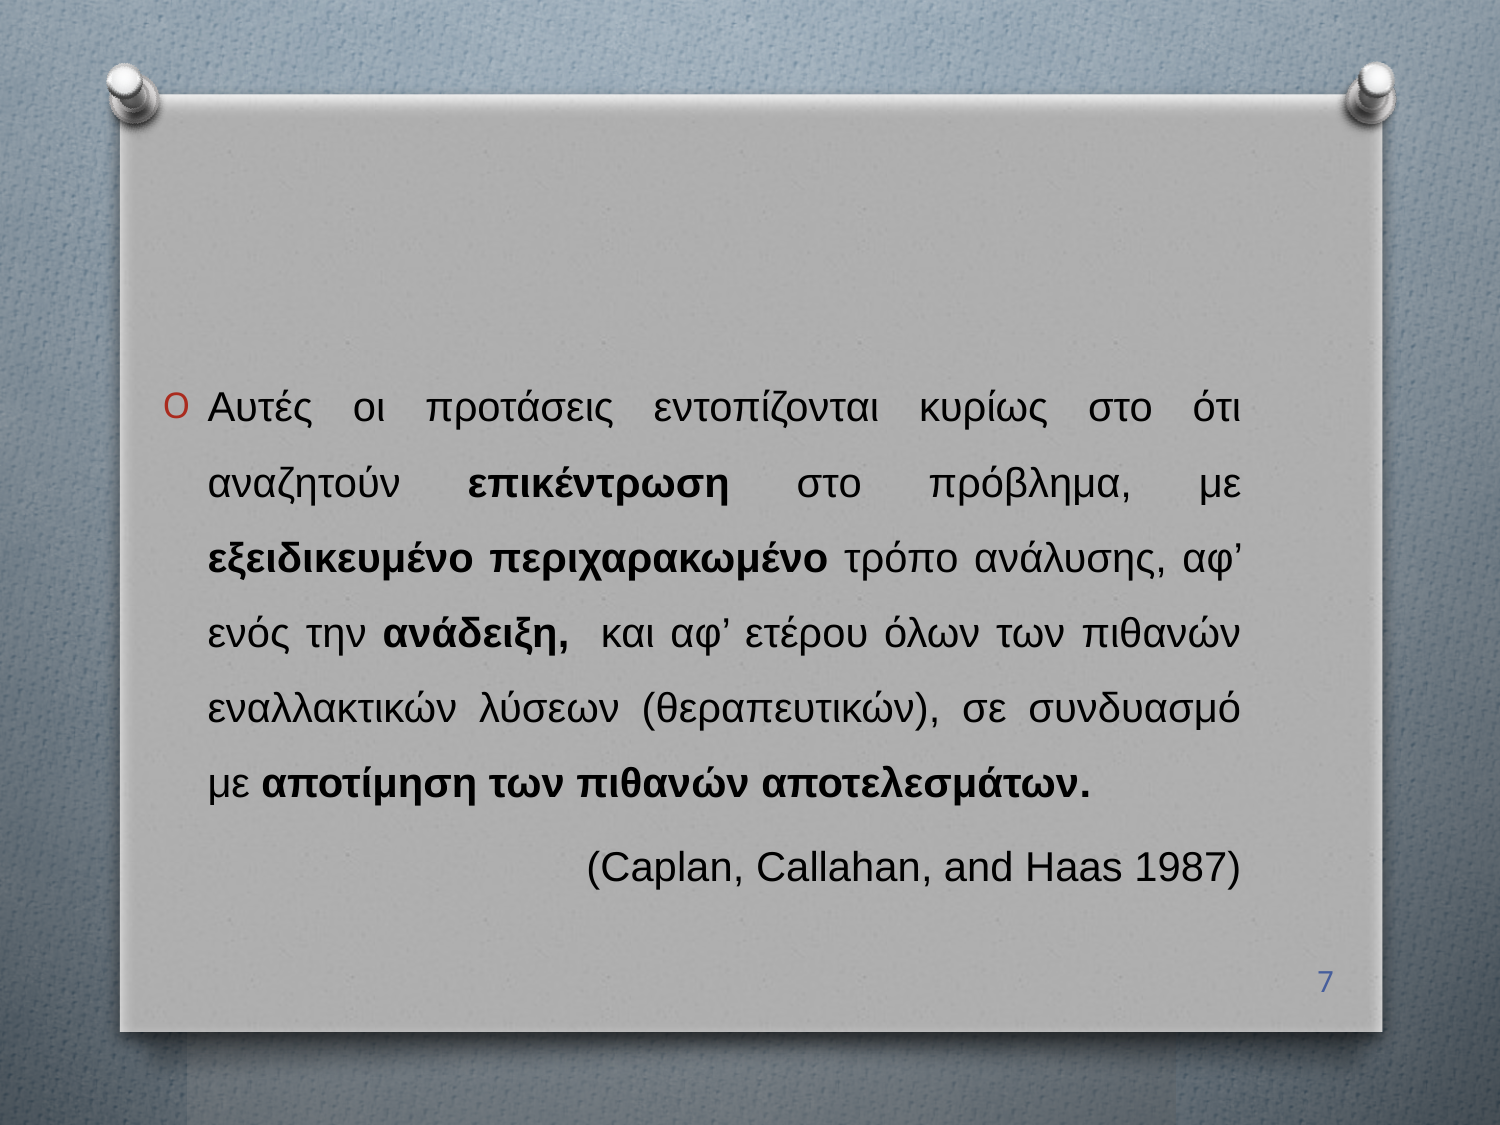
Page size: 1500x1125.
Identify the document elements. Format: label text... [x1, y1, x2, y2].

picture [1317, 35, 1439, 156]
picture [75, 29, 198, 153]
slide_number 6 [1258, 952, 1350, 1013]
list Αυτές οι προτάσεις εντοπίζονται κυρίως στο ότι αναζητούν επικέντρωση στο πρόβλημα, με εξειδικευμένο περιχαρακωμένο τρόπο ανάλυσης, αφ’ ενός την ανάδειξη, και αφ’ ετέρου όλων των πιθανών εναλλακτικών λύσεων (θεραπευτικών), σε συνδυασμό με αποτίμηση των πιθανών αποτελεσμάτων. (Caplan, Callahan, and Haas 1987) [147, 347, 1257, 939]
